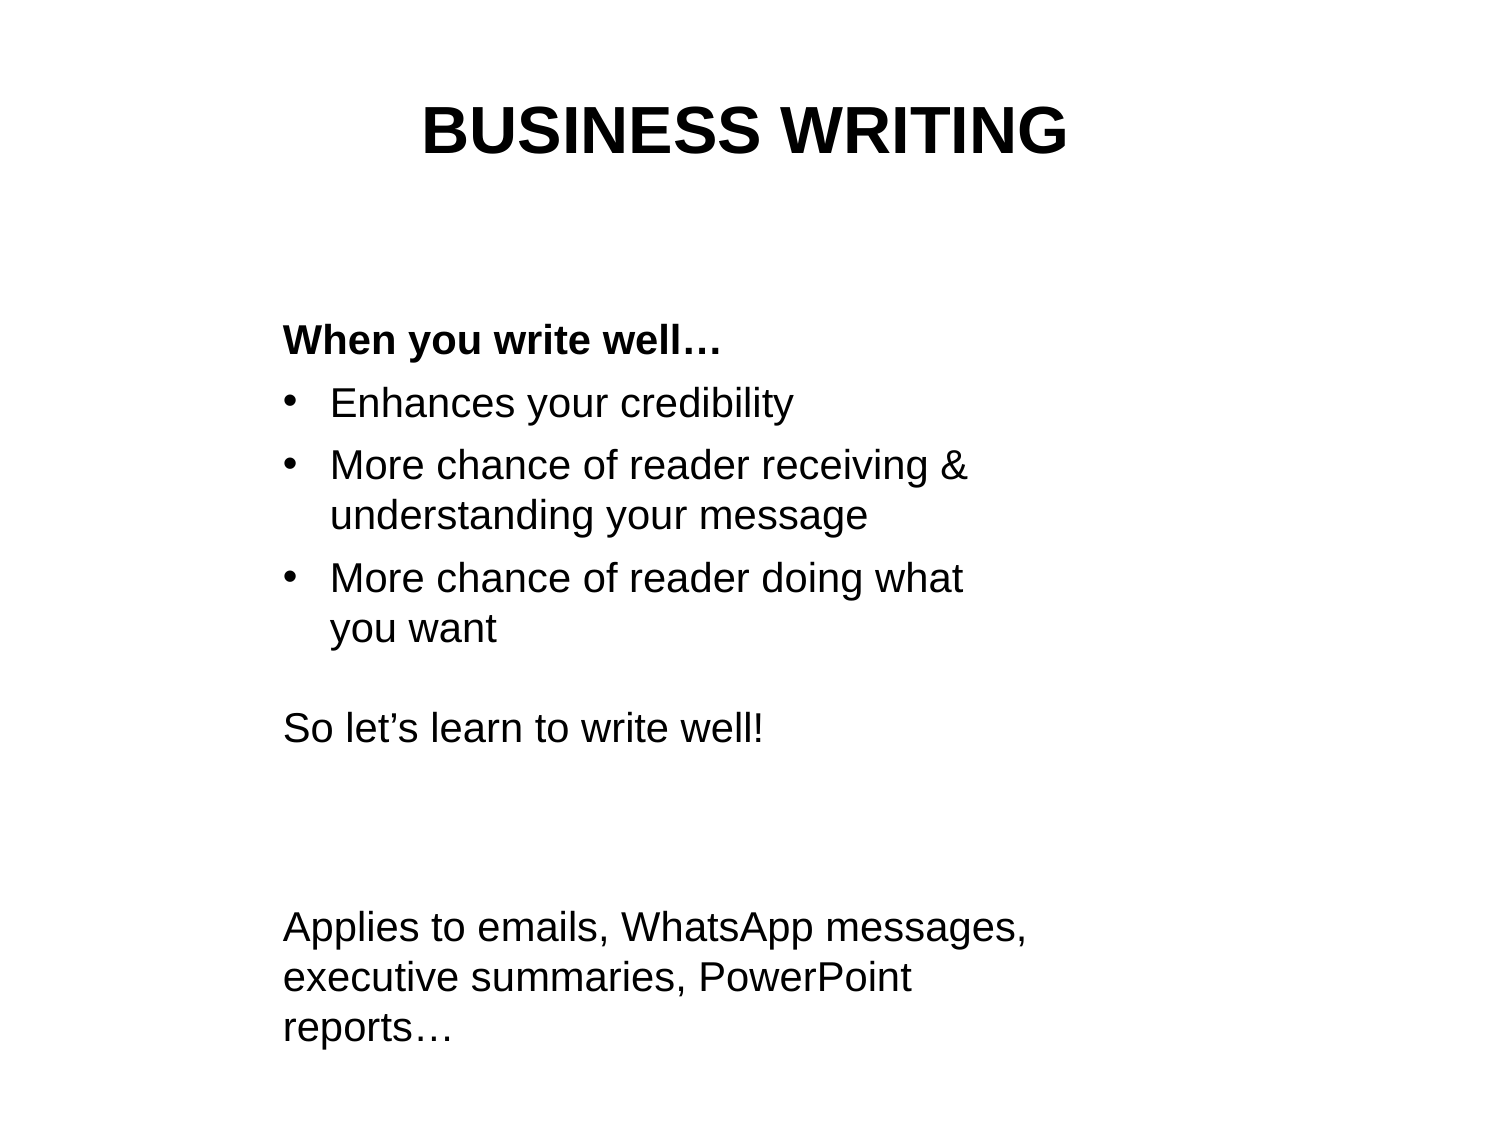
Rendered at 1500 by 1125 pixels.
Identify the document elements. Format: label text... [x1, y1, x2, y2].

text_box Applies to emails, WhatsApp messages, executive summaries, PowerPoint reports… [268, 892, 1075, 1058]
text_box When you write well… Enhances your credibility More chance of reader receiving & understanding your message More chance of reader doing what you want So let’s learn to write well! [268, 305, 1053, 759]
text_box BUSINESS WRITING [338, 79, 1153, 175]
